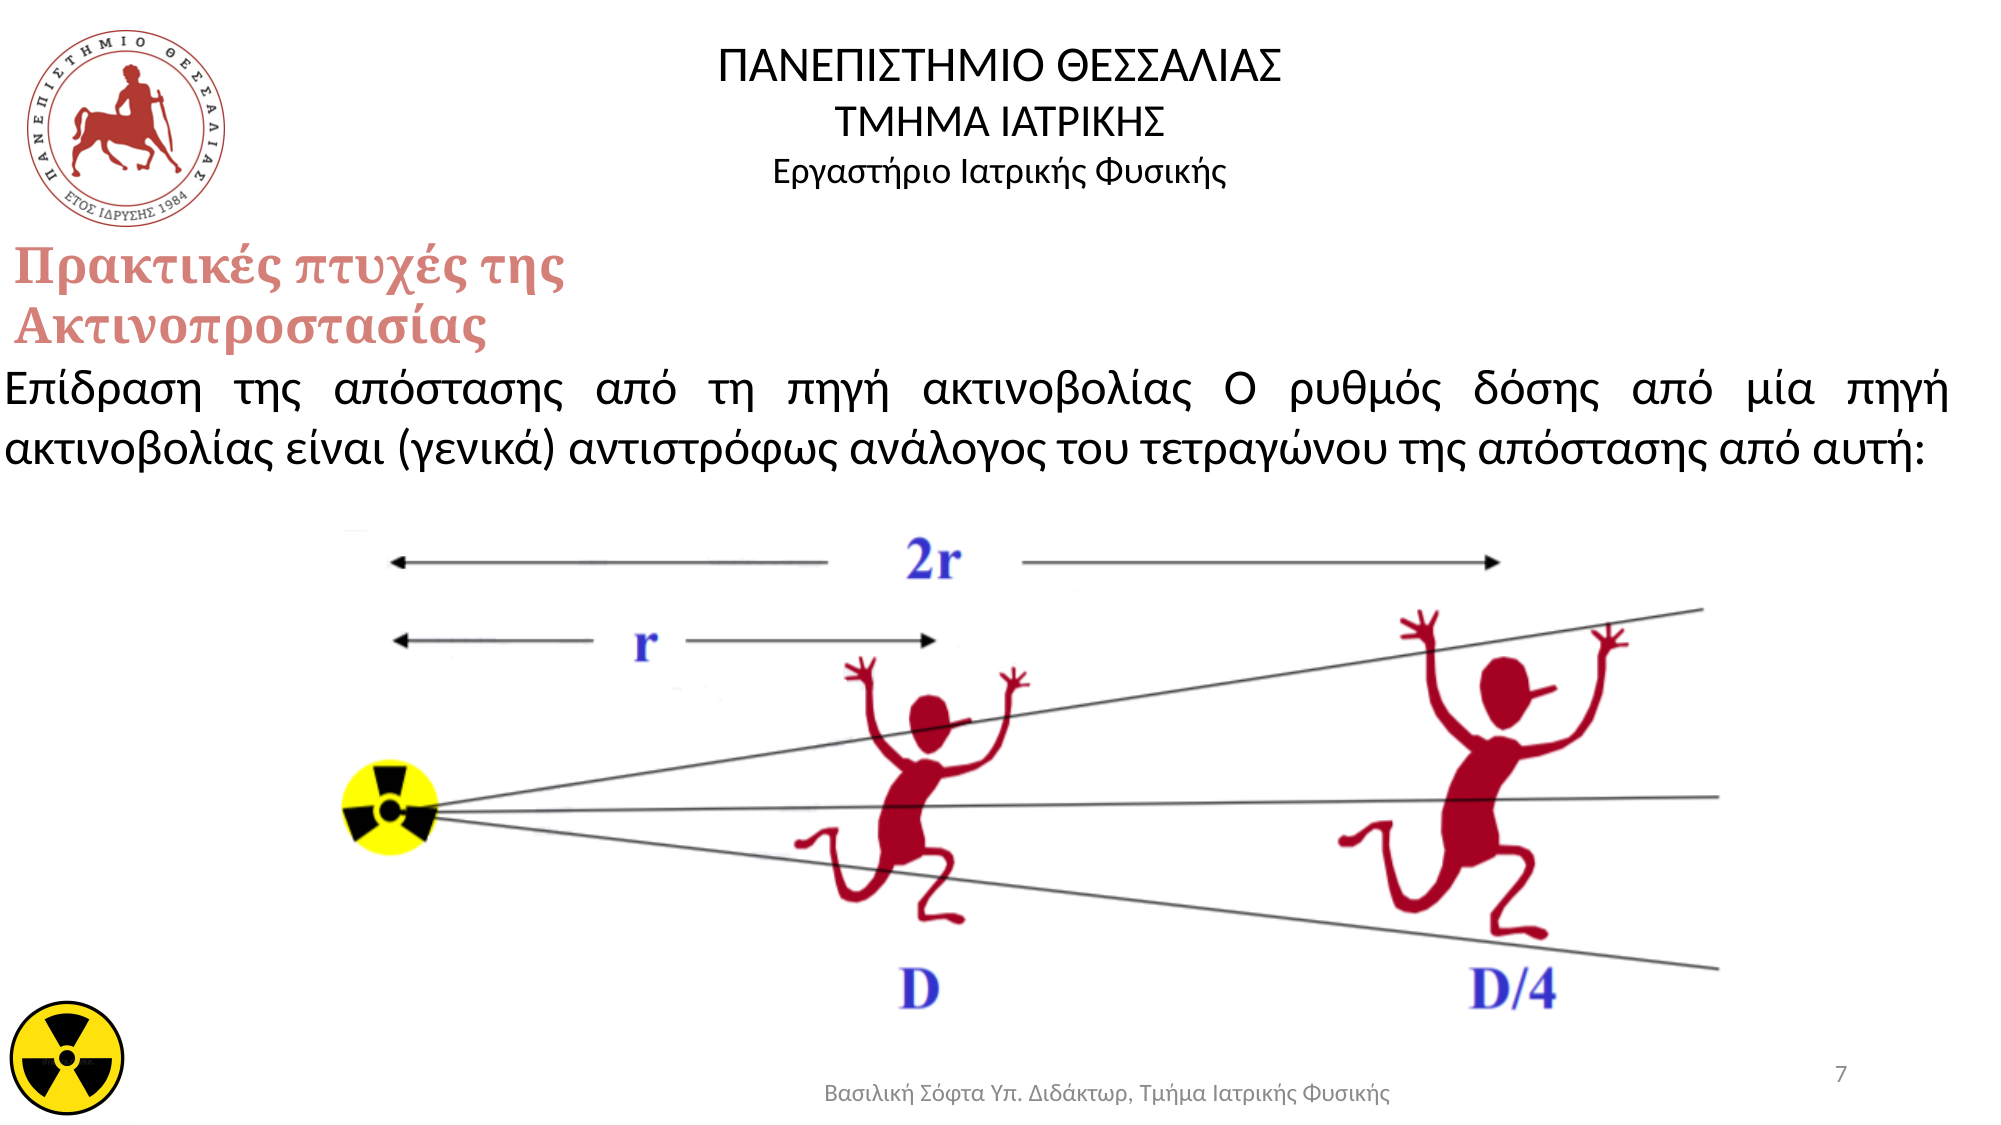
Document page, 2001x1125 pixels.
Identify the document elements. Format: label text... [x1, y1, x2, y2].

picture [27, 30, 225, 227]
picture [0, 991, 134, 1125]
picture [320, 530, 1735, 1020]
footer Βασιλική Σόφτα Υπ. Διδάκτωρ, Τμήμα Ιατρικής Φυσικής [592, 1058, 1623, 1125]
slide_number 7 [1412, 1042, 1863, 1103]
text_box Επίδραση της απόστασης από τη πηγή ακτινοβολίας Ο ρυθμός δόσης από μία πηγή ακτινοβολίας είναι (γενικά) αντιστρόφως ανάλογος του τετραγώνου της απόστασης από αυτή: [0, 346, 1966, 482]
text_box ΠΑΝΕΠΙΣΤΗΜΙΟ ΘΕΣΣΑΛΙΑΣ ΤΜΗΜΑ ΙΑΤΡΙΚΗΣ Εργαστήριο Ιατρικής Φυσικής [499, 23, 1501, 199]
text_box Πρακτικές πτυχές της Ακτινοπροστασίας [0, 226, 1000, 362]
